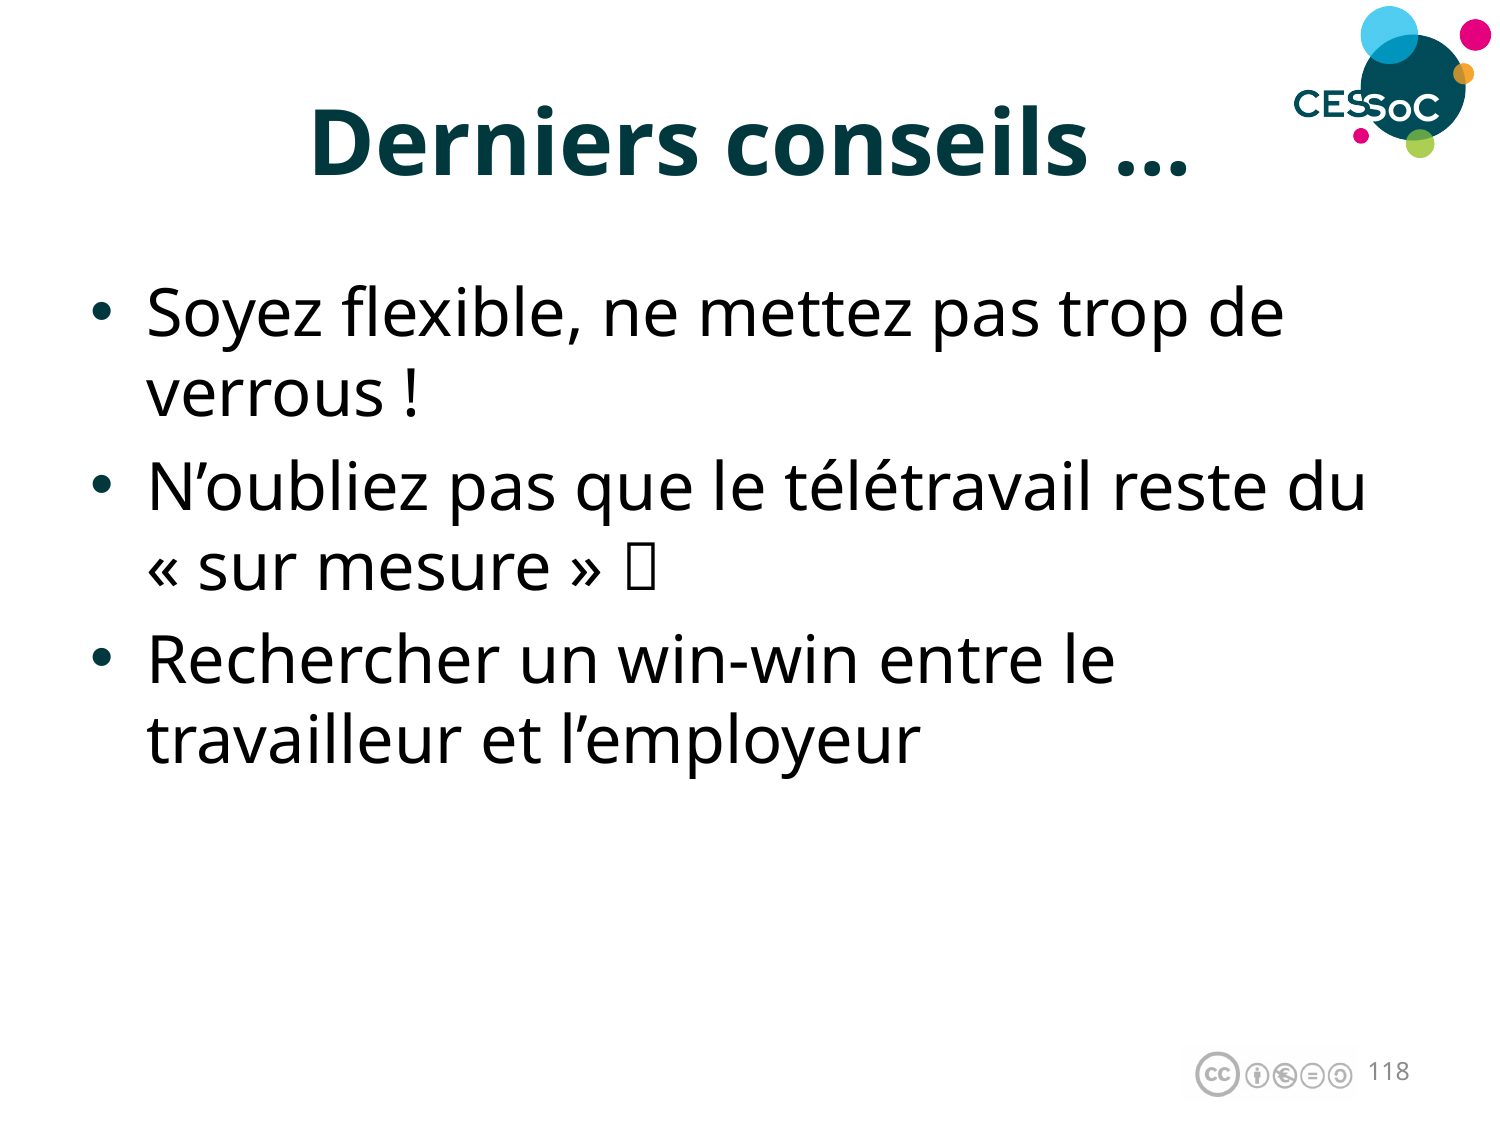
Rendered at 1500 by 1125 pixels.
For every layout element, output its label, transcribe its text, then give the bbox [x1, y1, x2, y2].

list Soyez flexible, ne mettez pas trop de verrous ! N’oubliez pas que le télétravail reste du « sur mesure »  Rechercher un win-win entre le travailleur et l’employeur [75, 262, 1425, 1005]
picture [1294, 6, 1495, 158]
title Derniers conseils … [75, 45, 1425, 233]
slide_number 117 [1074, 1042, 1425, 1103]
